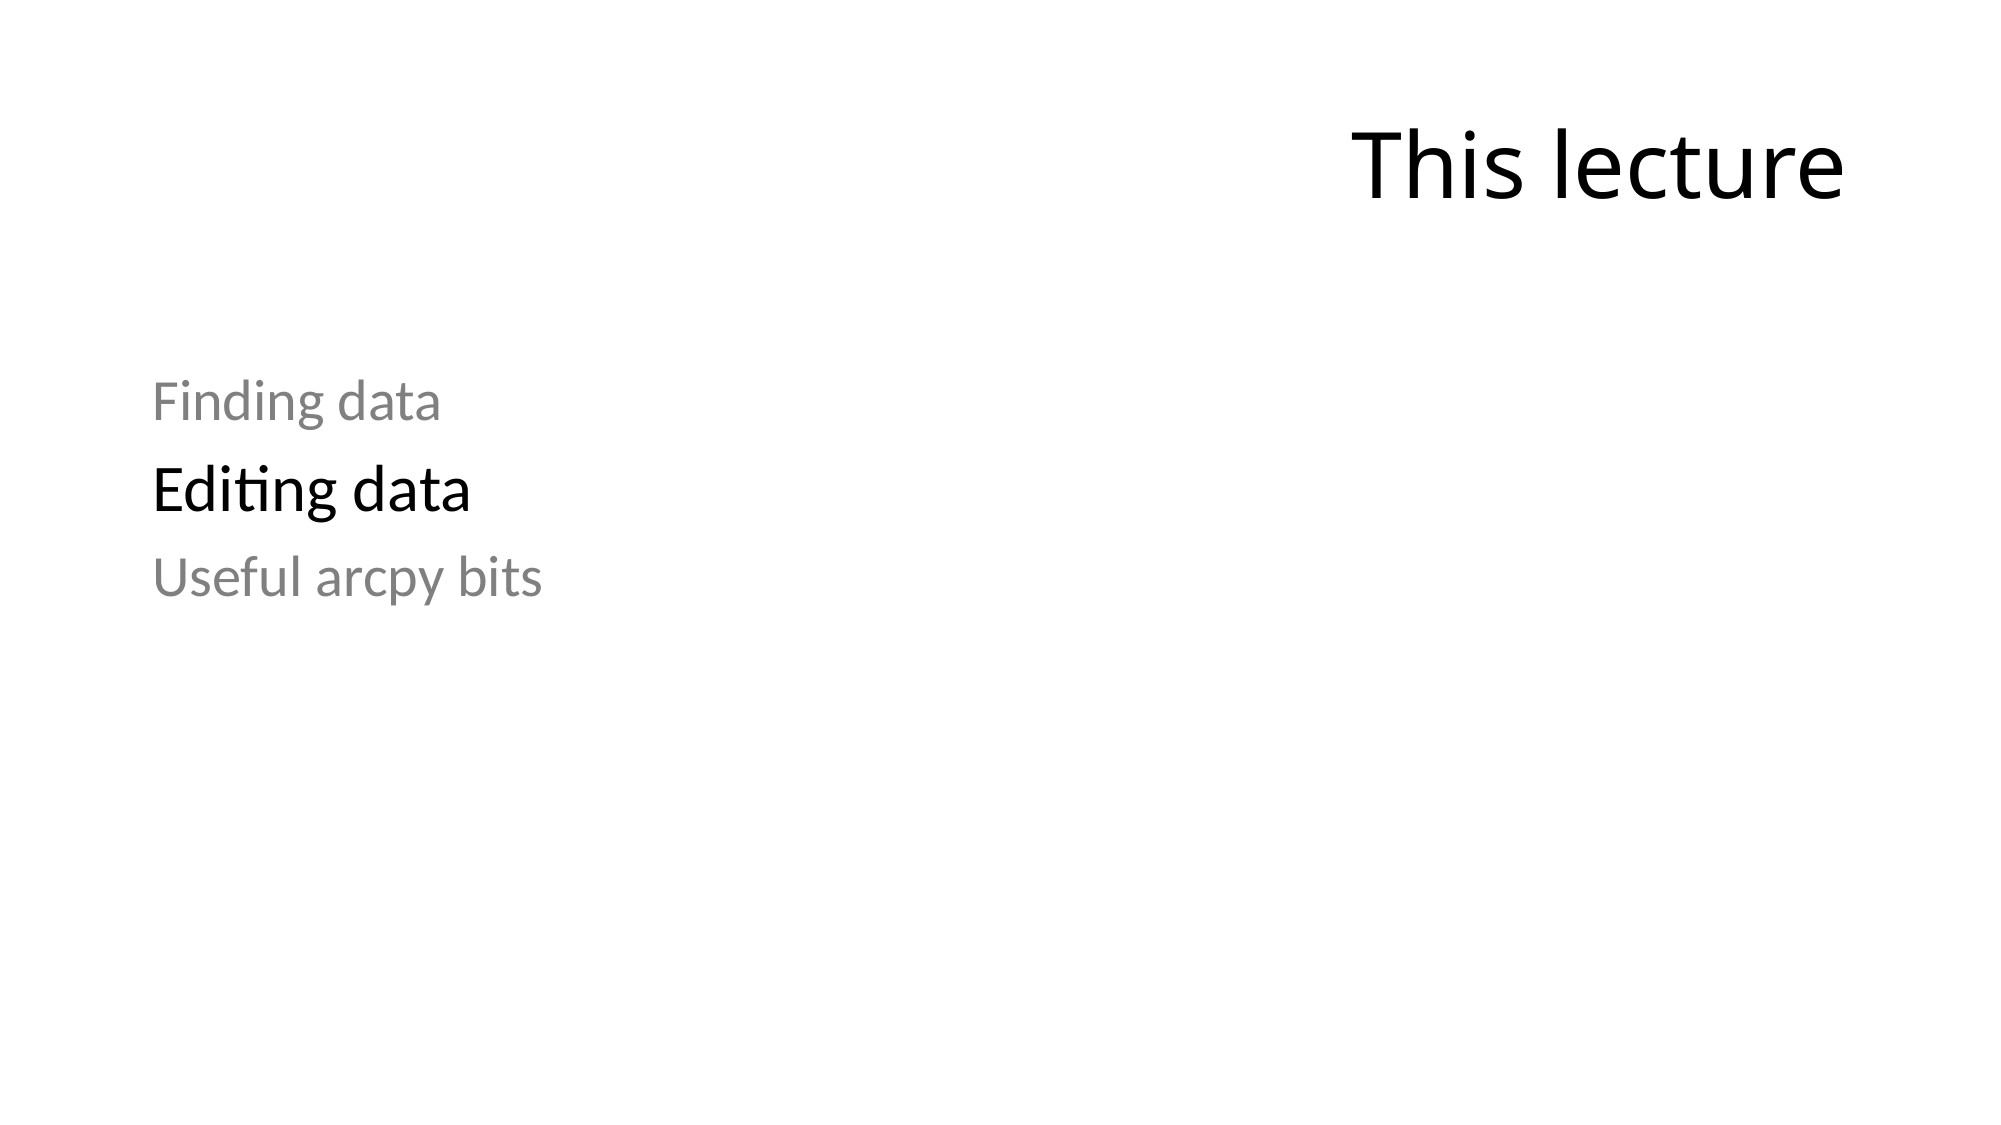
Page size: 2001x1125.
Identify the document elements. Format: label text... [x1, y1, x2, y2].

list Finding data Editing data Useful arcpy bits [137, 362, 1863, 1014]
title This lecture [137, 59, 1863, 278]
